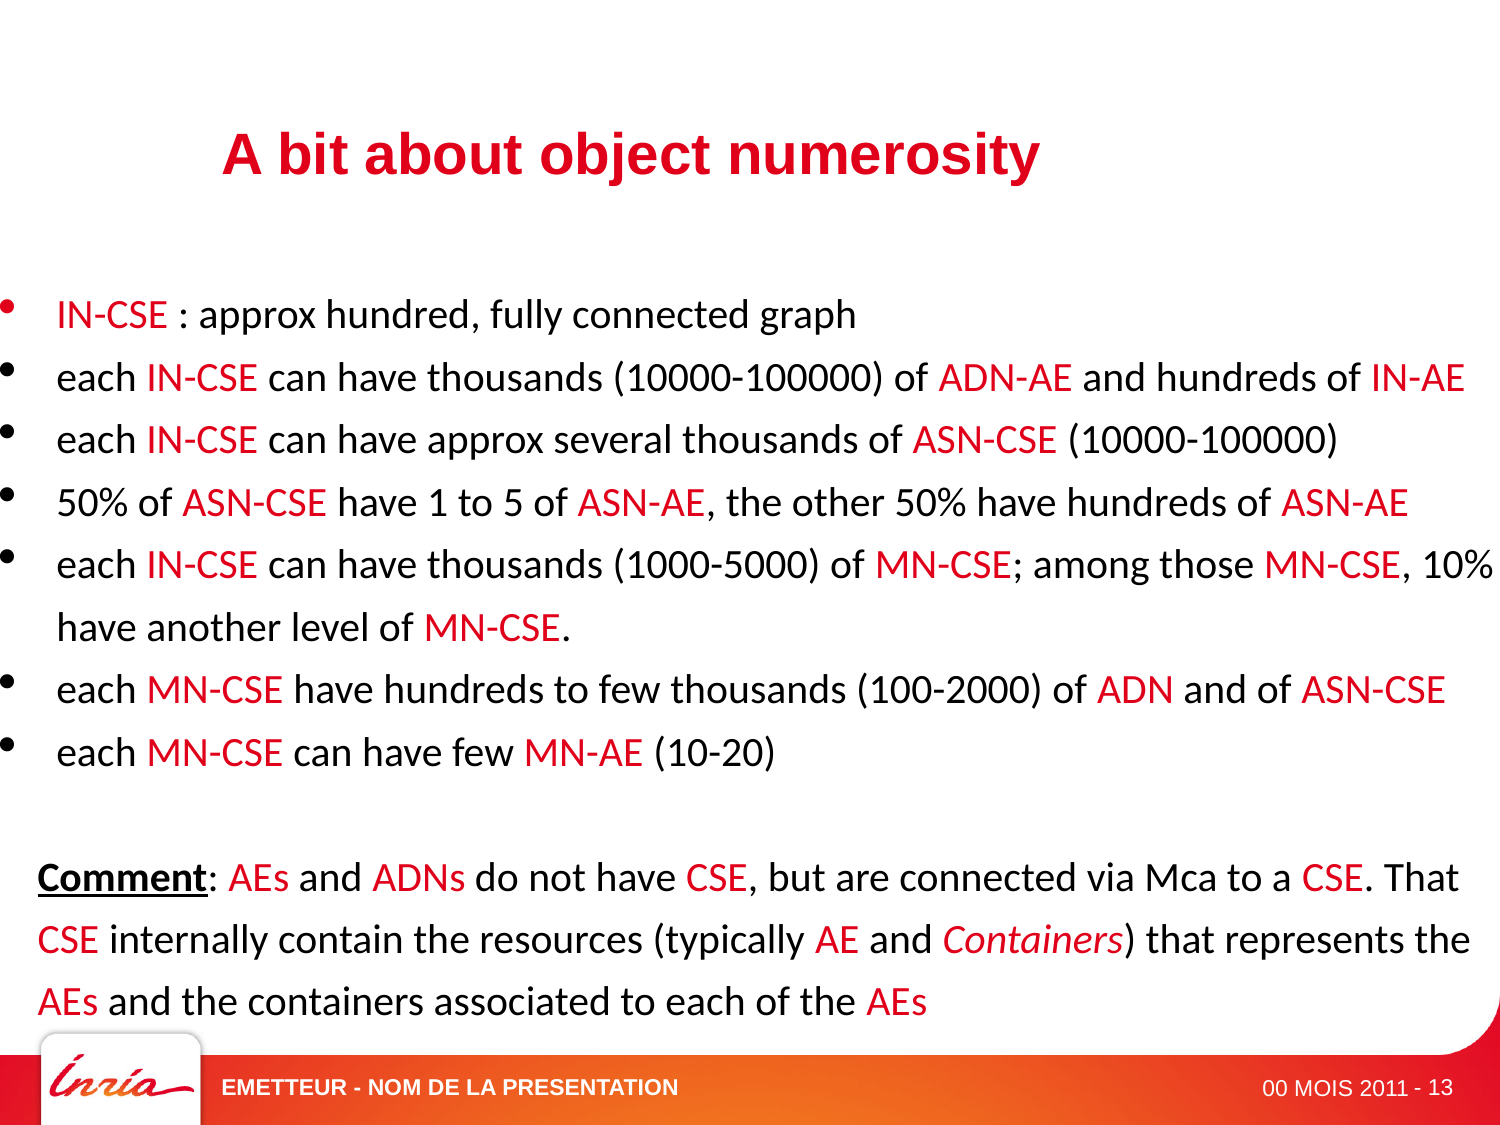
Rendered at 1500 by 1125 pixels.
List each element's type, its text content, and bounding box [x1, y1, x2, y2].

slide_number 00 MOIS 2011 [1078, 1064, 1410, 1110]
title A bit about object numerosity [221, 57, 1459, 246]
list IN-CSE : approx hundred, fully connected graph each IN-CSE can have thousands (10000-100000) of ADN-AE and hundreds of IN-AE each IN-CSE can have approx several thousands of ASN-CSE (10000-100000) 50% of ASN-CSE have 1 to 5 of ASN-AE, the other 50% have hundreds of ASN-AE each IN-CSE can have thousands (1000-5000) of MN-CSE; among those MN-CSE, 10% have another level of MN-CSE. each MN-CSE have hundreds to few thousands (100-2000) of ADN and of ASN-CSE each MN-CSE can have few MN-AE (10-20) Comment: AEs and ADNs do not have CSE, but are connected via Mca to a CSE. That CSE internally contain the resources (typically AE and Containers) that represents the AEs and the containers associated to each of the AEs [0, 274, 1500, 1054]
picture [0, 1054, 1500, 1125]
footer EMETTEUR - NOM DE LA PRESENTATION [221, 1064, 1078, 1110]
slide_number - 13 [1413, 1064, 1500, 1110]
